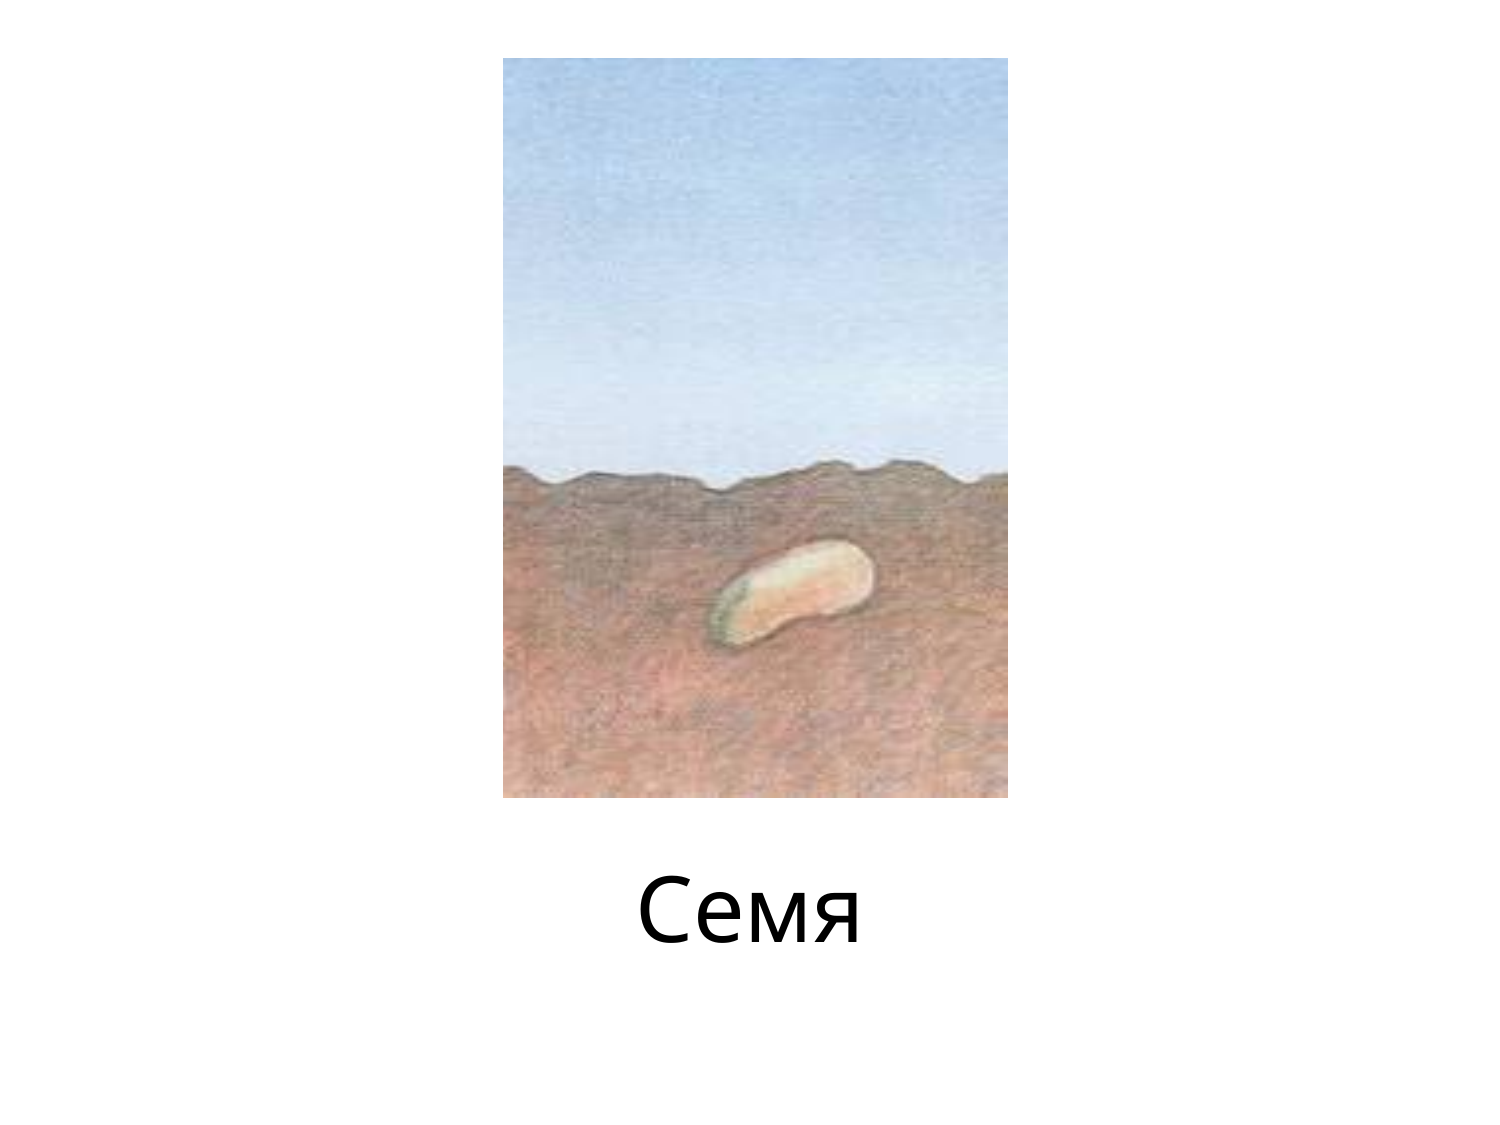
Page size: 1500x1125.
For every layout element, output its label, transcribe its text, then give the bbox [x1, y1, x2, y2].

text_box Семя [585, 843, 914, 969]
picture [503, 58, 1009, 798]
